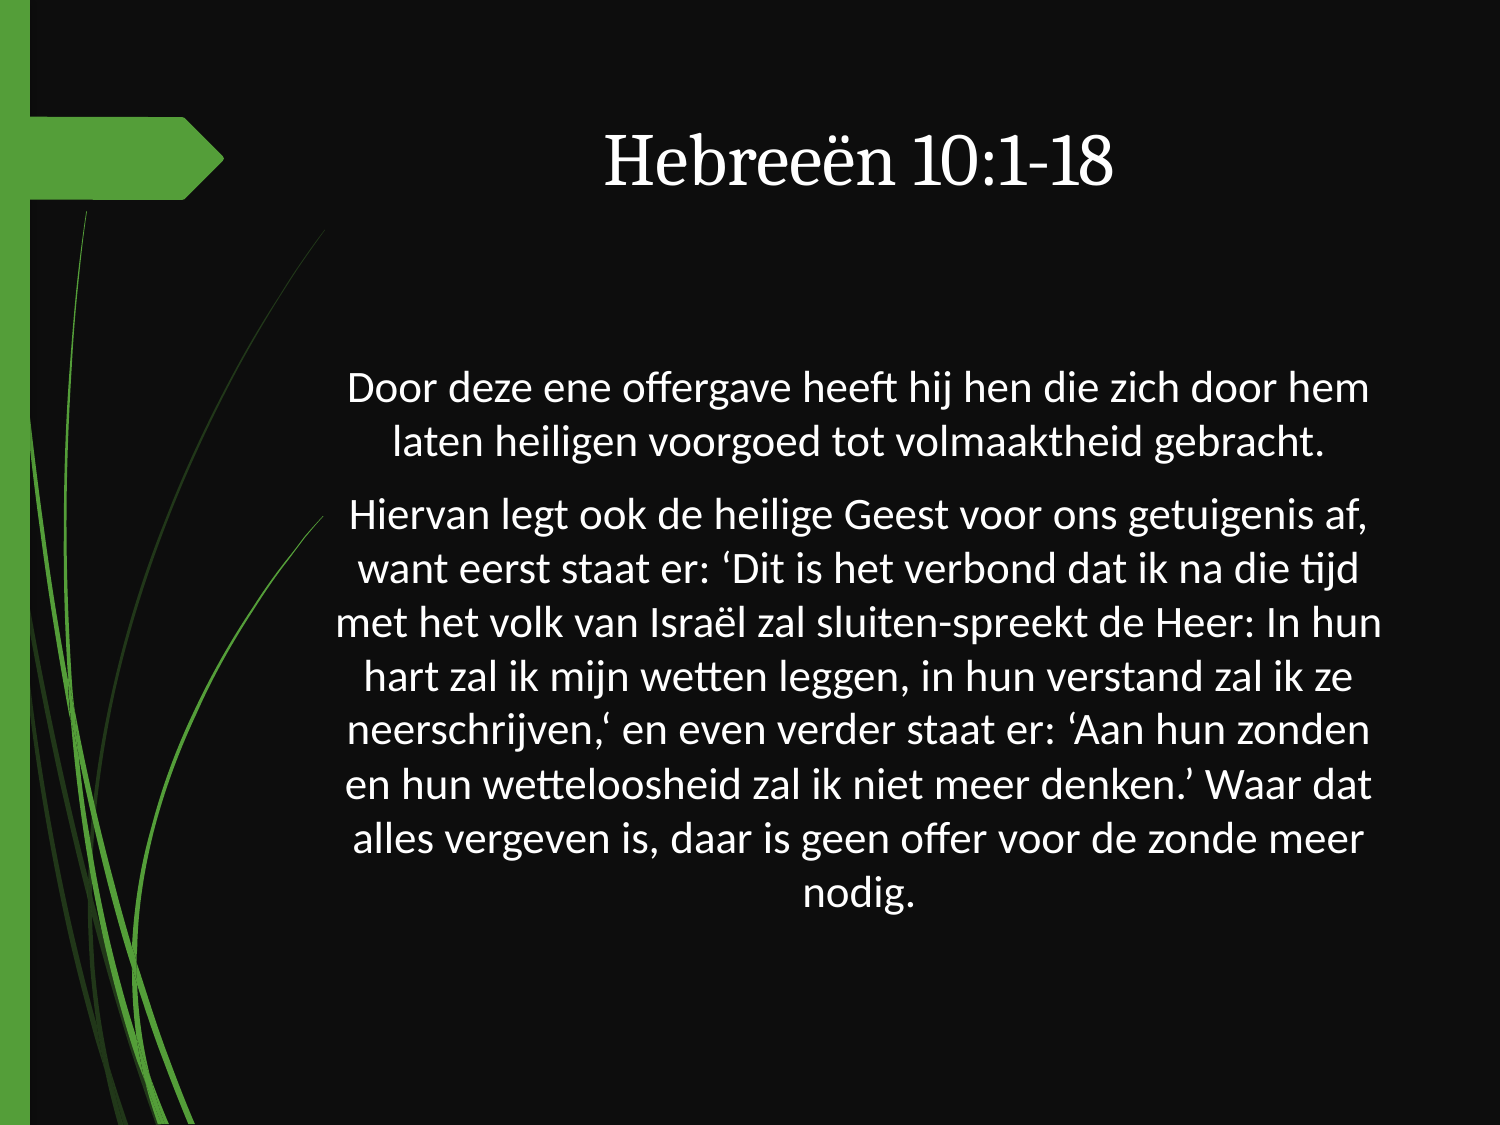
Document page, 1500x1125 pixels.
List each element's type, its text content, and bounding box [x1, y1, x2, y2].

list Door deze ene offergave heeft hij hen die zich door hem laten heiligen voorgoed tot volmaaktheid gebracht. Hiervan legt ook de heilige Geest voor ons getuigenis af, want eerst staat er: ‘Dit is het verbond dat ik na die tijd met het volk van Israël zal sluiten-spreekt de Heer: In hun hart zal ik mijn wetten leggen, in hun verstand zal ik ze neerschrijven,‘ en even verder staat er: ‘Aan hun zonden en hun wetteloosheid zal ik niet meer denken.’ Waar dat alles vergeven is, daar is geen offer voor de zonde meer nodig. [318, 350, 1400, 970]
title Hebreeën 10:1-18 [319, 102, 1400, 313]
